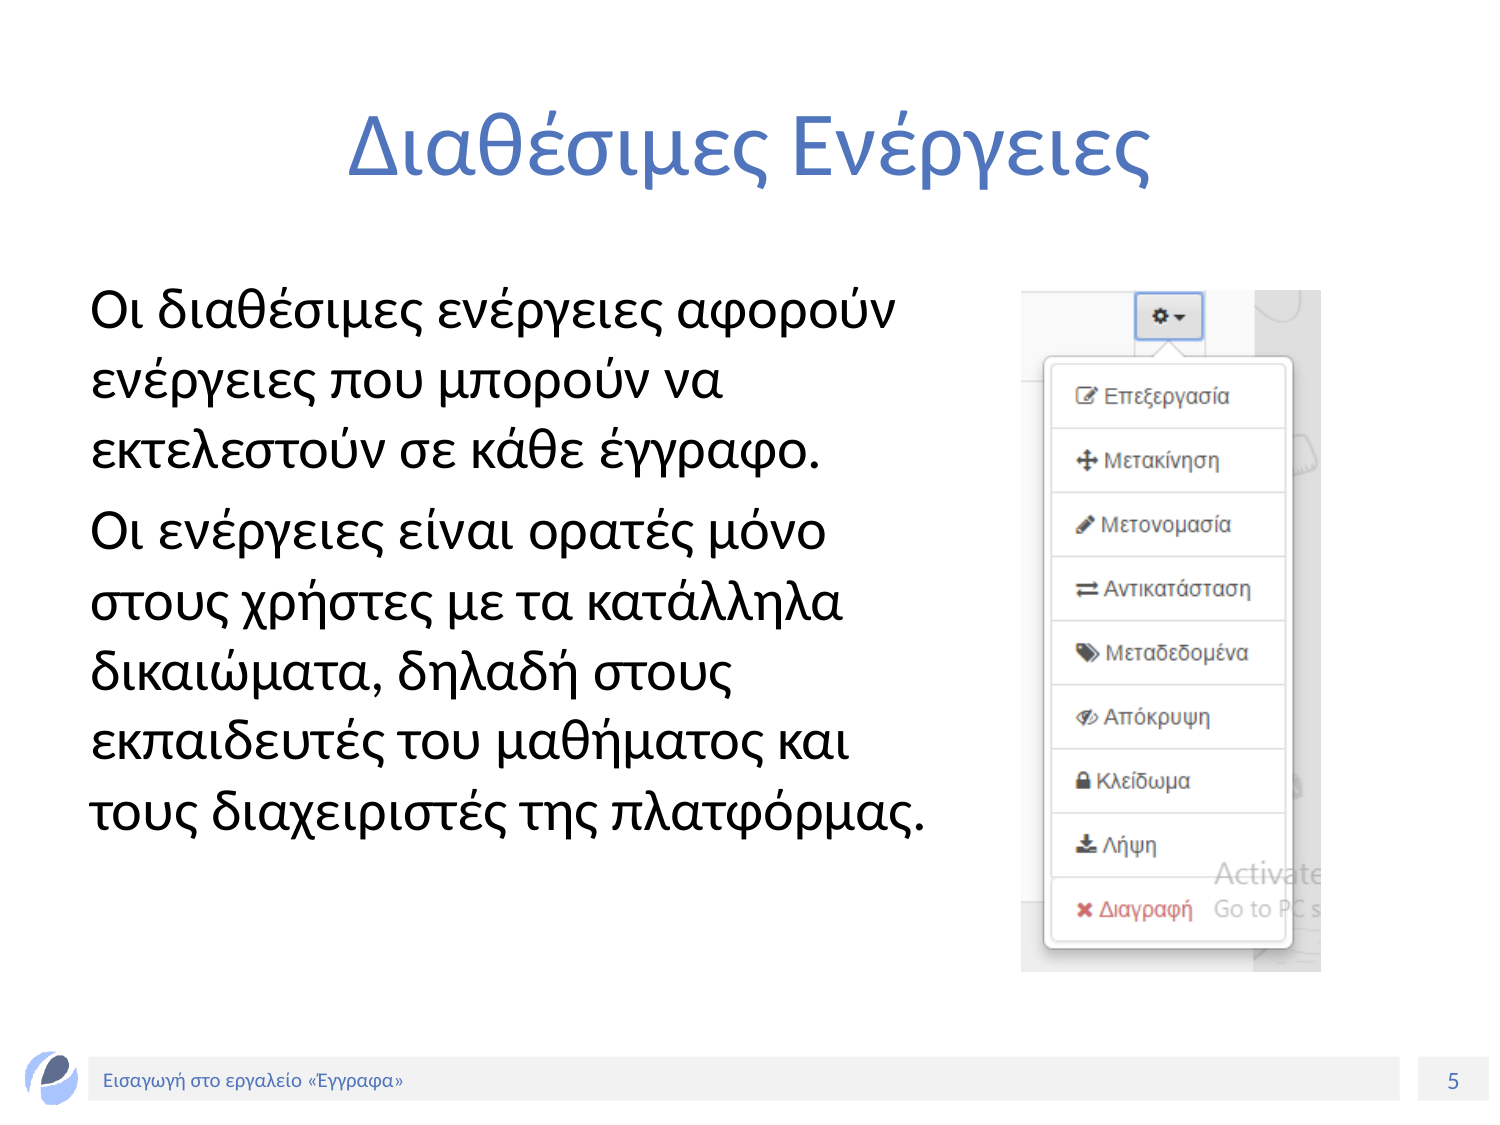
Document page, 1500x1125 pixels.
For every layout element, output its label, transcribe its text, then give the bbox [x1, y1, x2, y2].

list Οι διαθέσιμες ενέργειες αφορούν ενέργειες που μπορούν να εκτελεστούν σε κάθε έγγραφο. Οι ενέργειες είναι ορατές μόνο στους χρήστες με τα κατάλληλα δικαιώματα, δηλαδή στους εκπαιδευτές του μαθήματος και τους διαχειριστές της πλατφόρμας. [75, 262, 951, 1005]
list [1021, 290, 1321, 973]
title Διαθέσιμες Ενέργειες [75, 45, 1425, 233]
